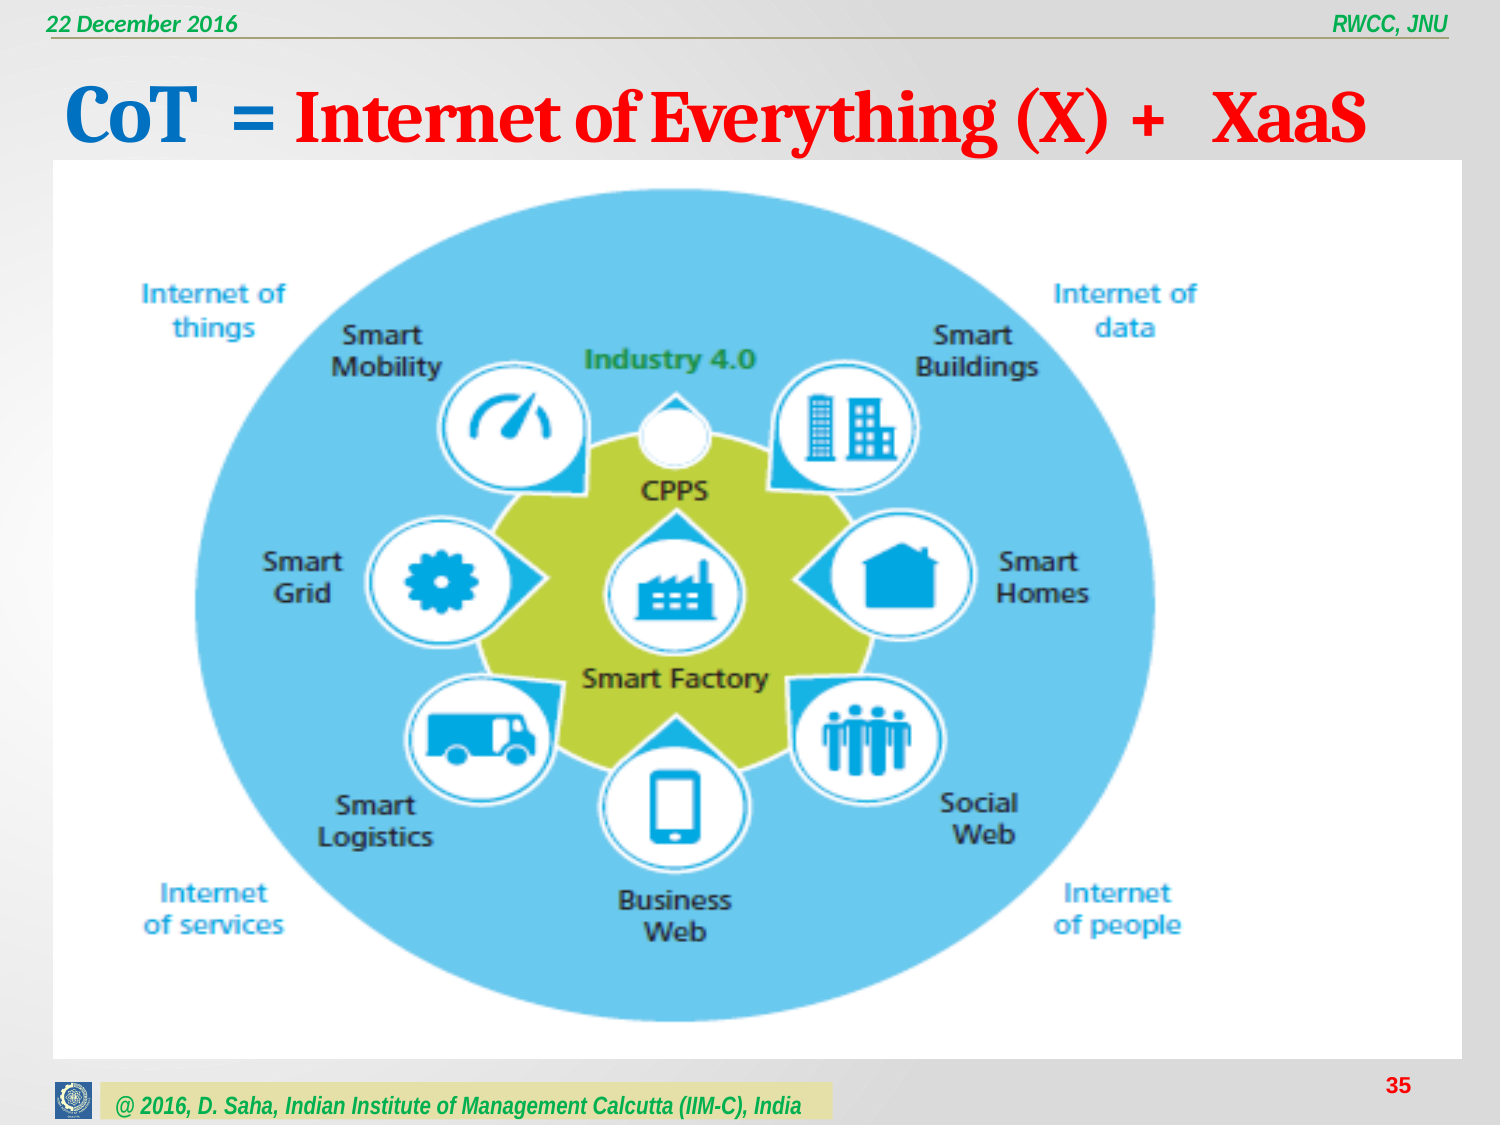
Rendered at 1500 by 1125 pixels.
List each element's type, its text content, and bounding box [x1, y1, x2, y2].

title CoT = Internet of Everything (X) + XaaS [50, 45, 1447, 159]
picture [55, 1082, 92, 1119]
picture [52, 160, 1463, 1060]
